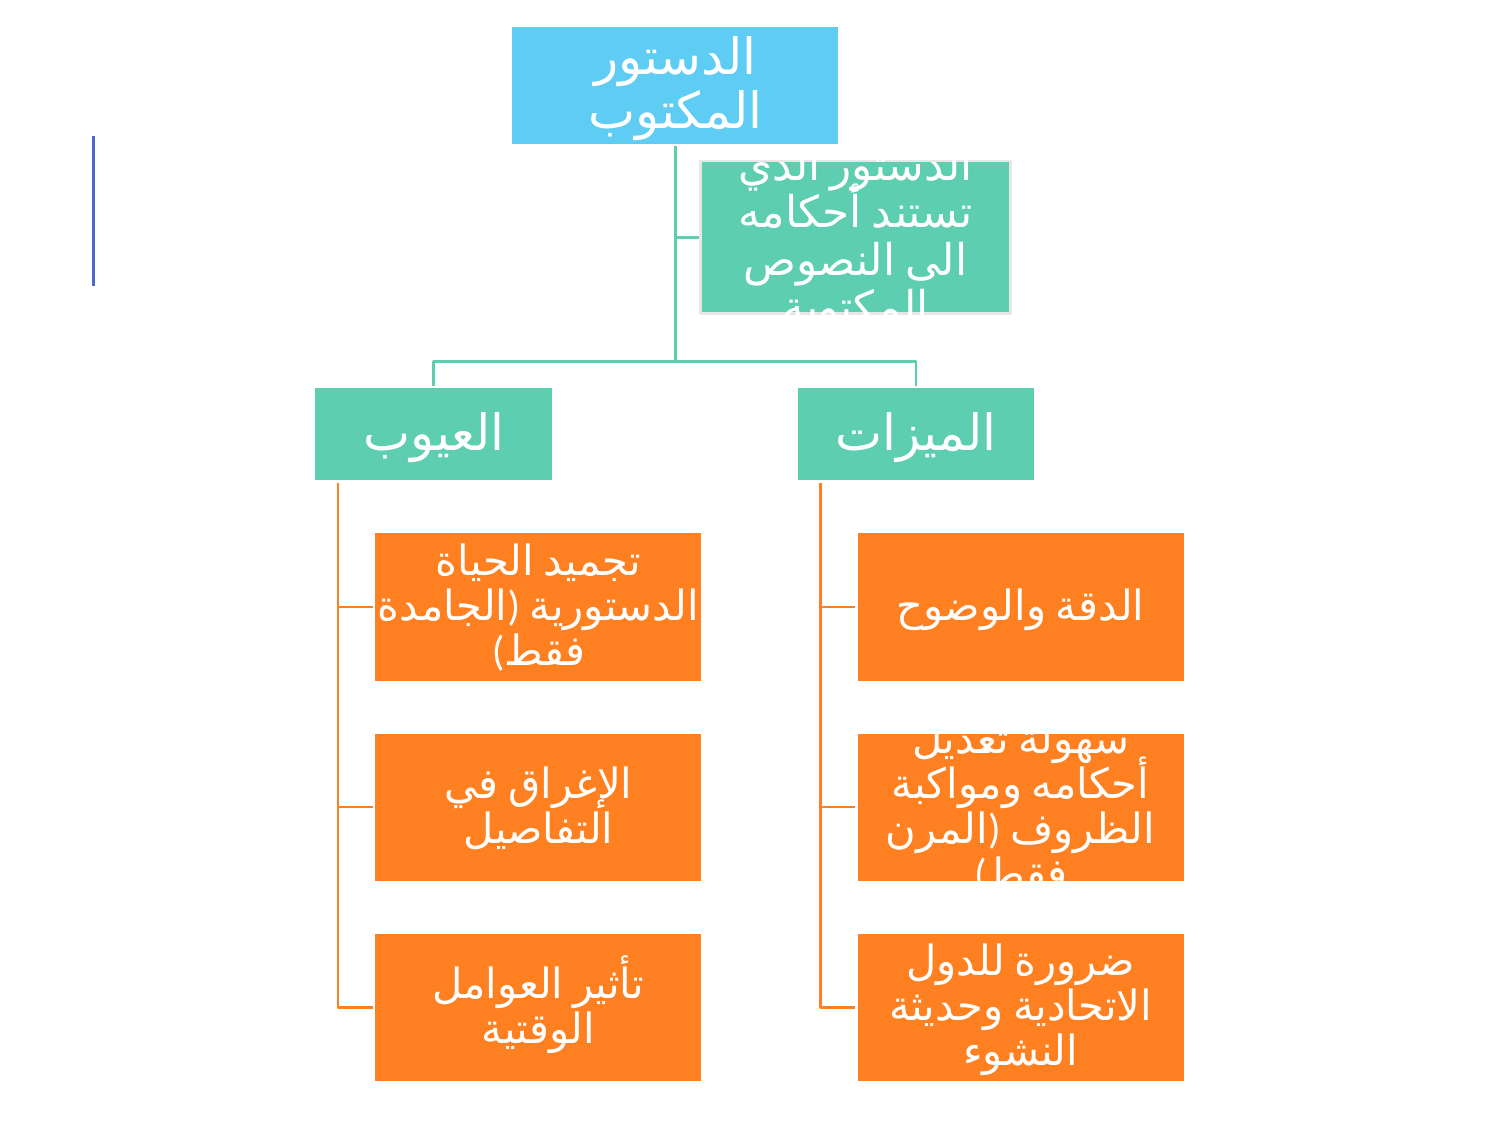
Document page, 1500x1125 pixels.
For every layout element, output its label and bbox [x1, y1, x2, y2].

text_box [74, 24, 1426, 1095]
